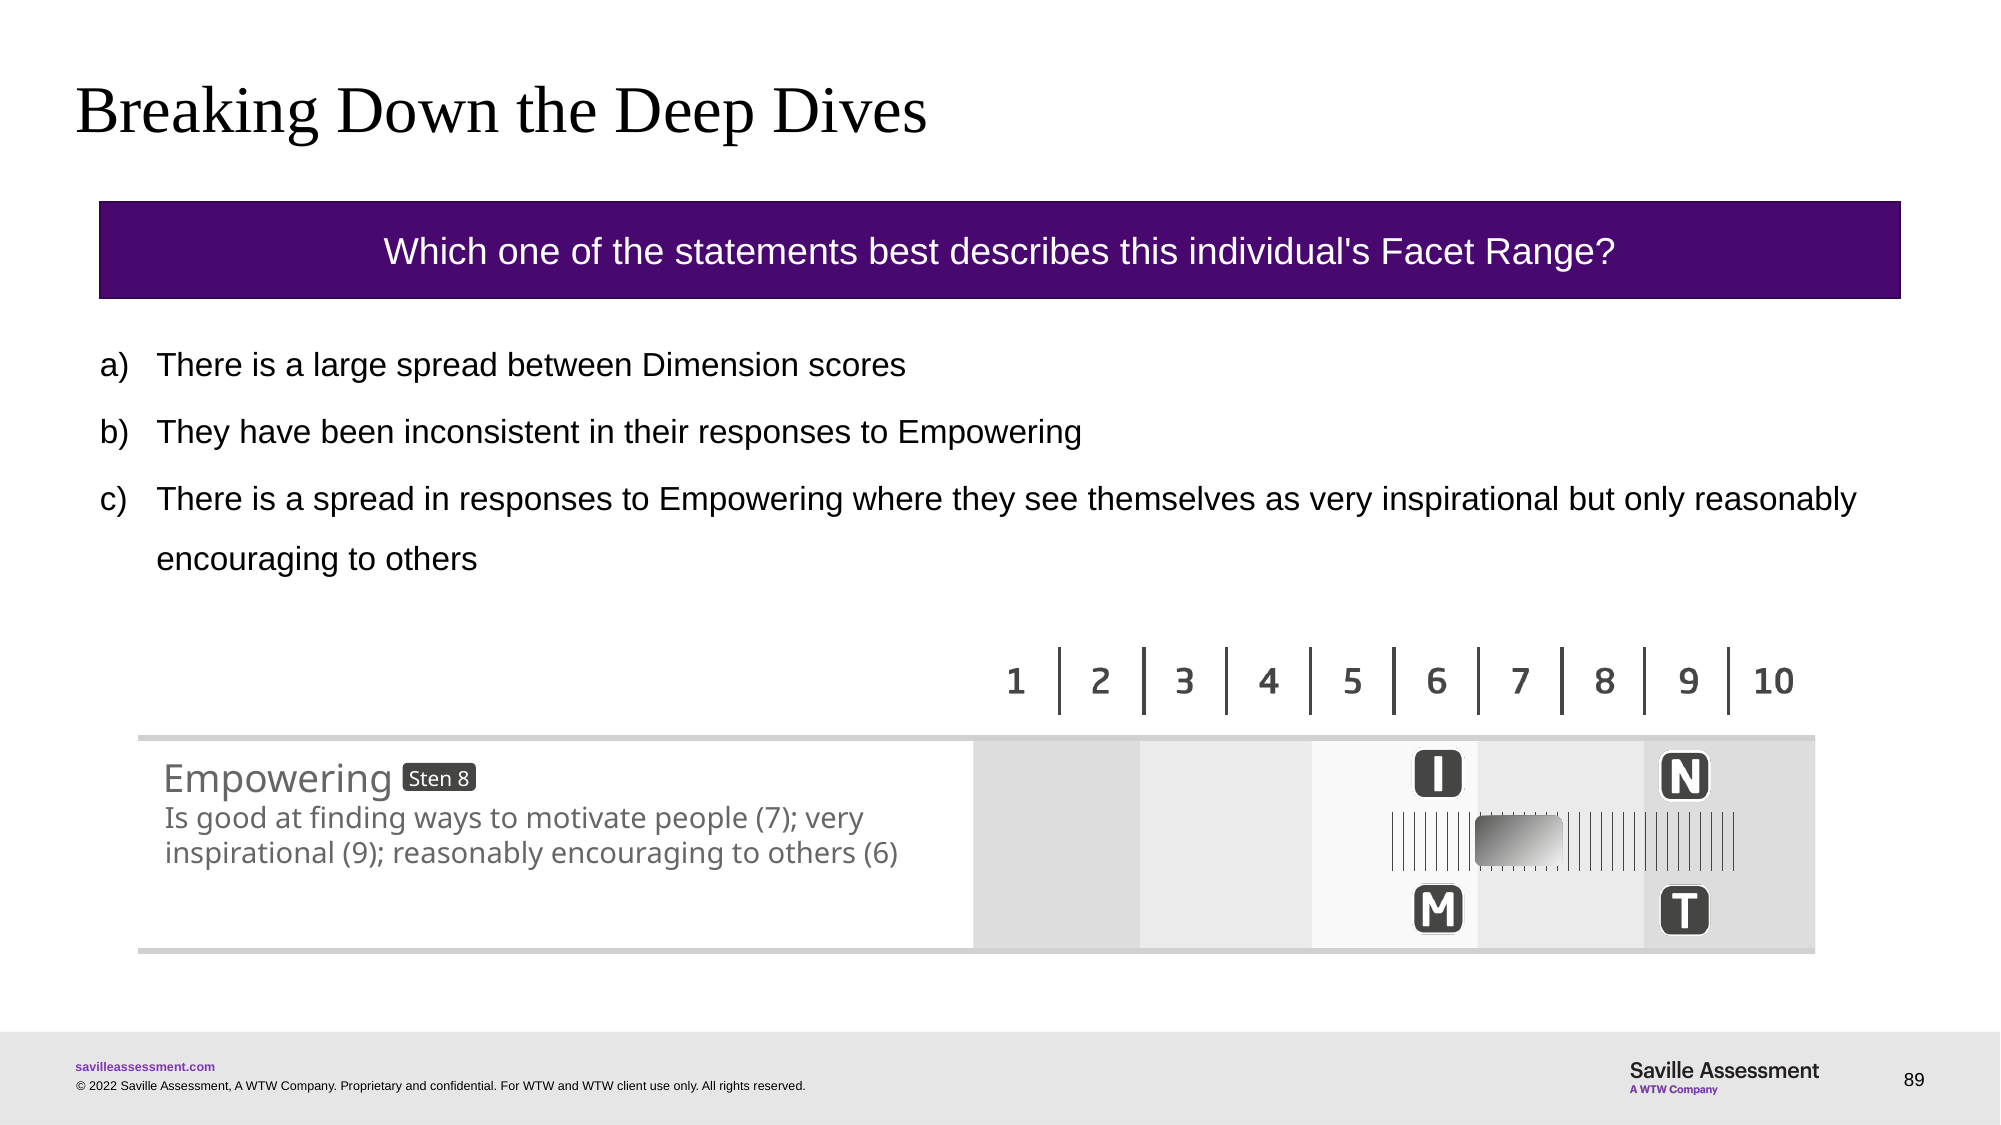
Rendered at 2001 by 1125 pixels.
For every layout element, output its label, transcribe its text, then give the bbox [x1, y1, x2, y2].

title Breaking Down the Deep Dives [75, 75, 1920, 150]
text_box There is a large spread between Dimension scores They have been inconsistent in their responses to Empowering There is a spread in responses to Empowering where they see themselves as very inspirational but only reasonably encouraging to others [99, 322, 1900, 1000]
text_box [138, 647, 1816, 954]
slide_number 89 [1874, 1056, 1925, 1091]
text_box Which one of the statements best describes this individual's Facet Range? [99, 201, 1901, 299]
picture [0, 0, 2001, 1125]
footer © 2022 Saville Assessment, A WTW Company. Proprietary and confidential. For WTW and WTW client use only. All rights reserved. [75, 1078, 843, 1102]
